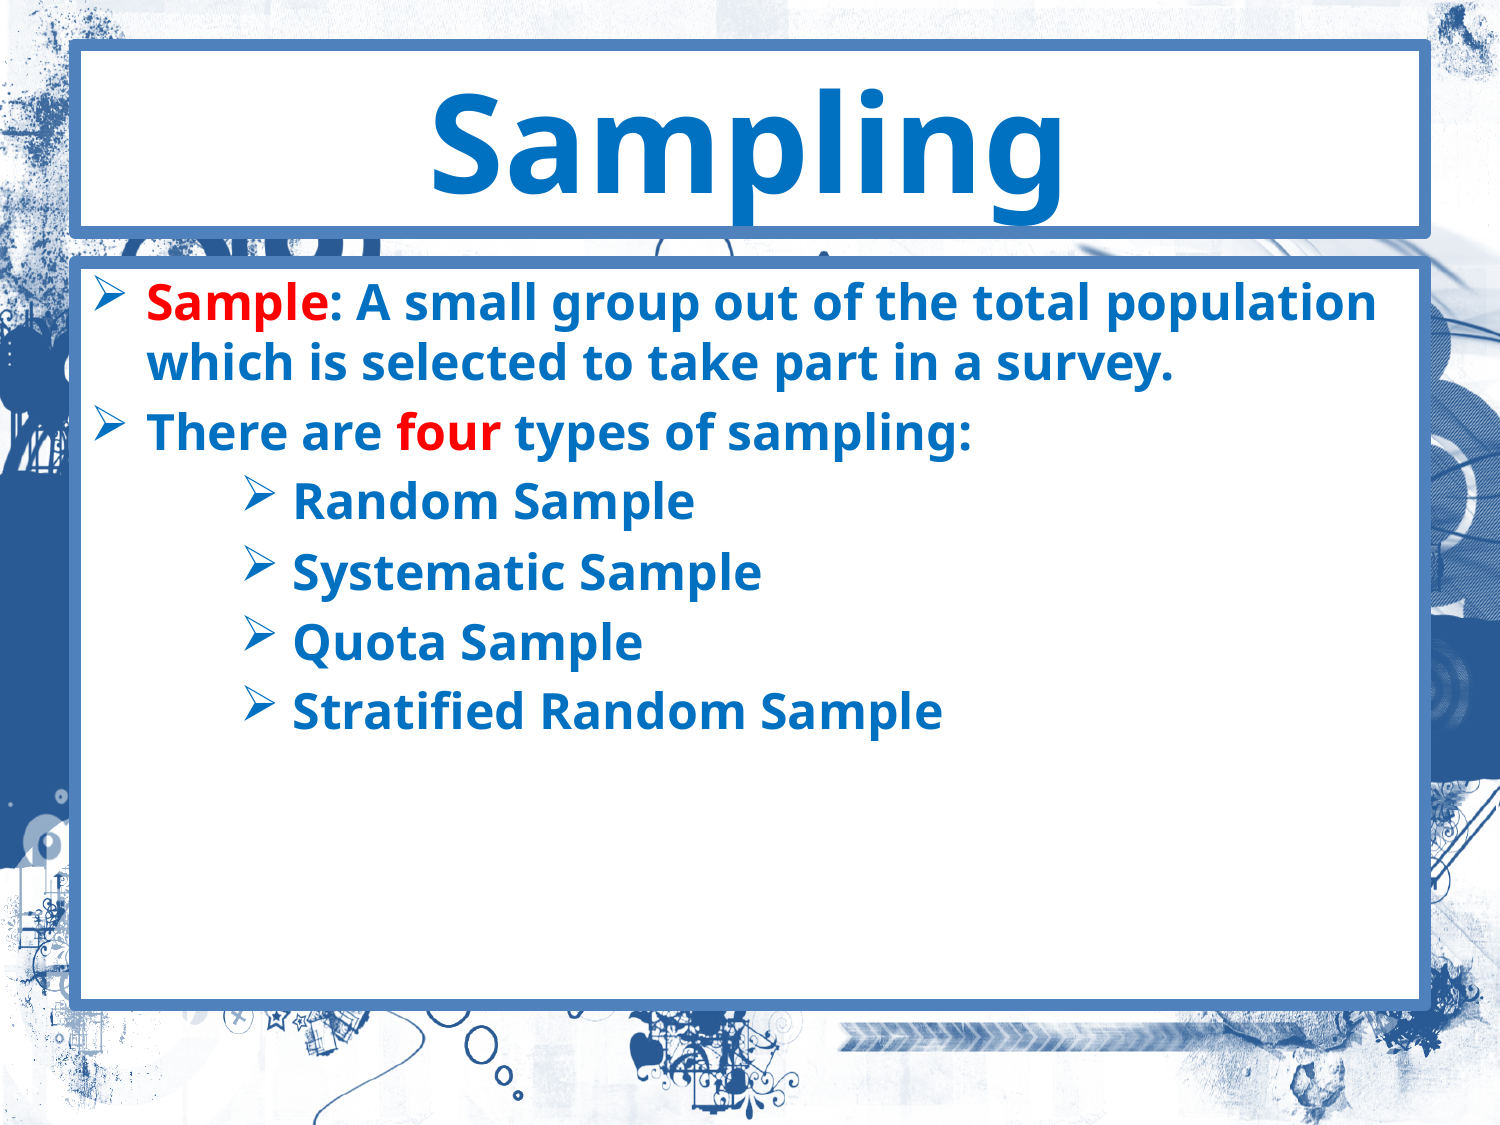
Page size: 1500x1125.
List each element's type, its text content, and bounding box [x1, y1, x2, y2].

list Sample: A small group out of the total population which is selected to take part in a survey. There are four types of sampling: Random Sample Systematic Sample Quota Sample Stratified Random Sample [73, 260, 1427, 1007]
text_box [10, 0, 347, 189]
title Sampling [73, 43, 1427, 235]
